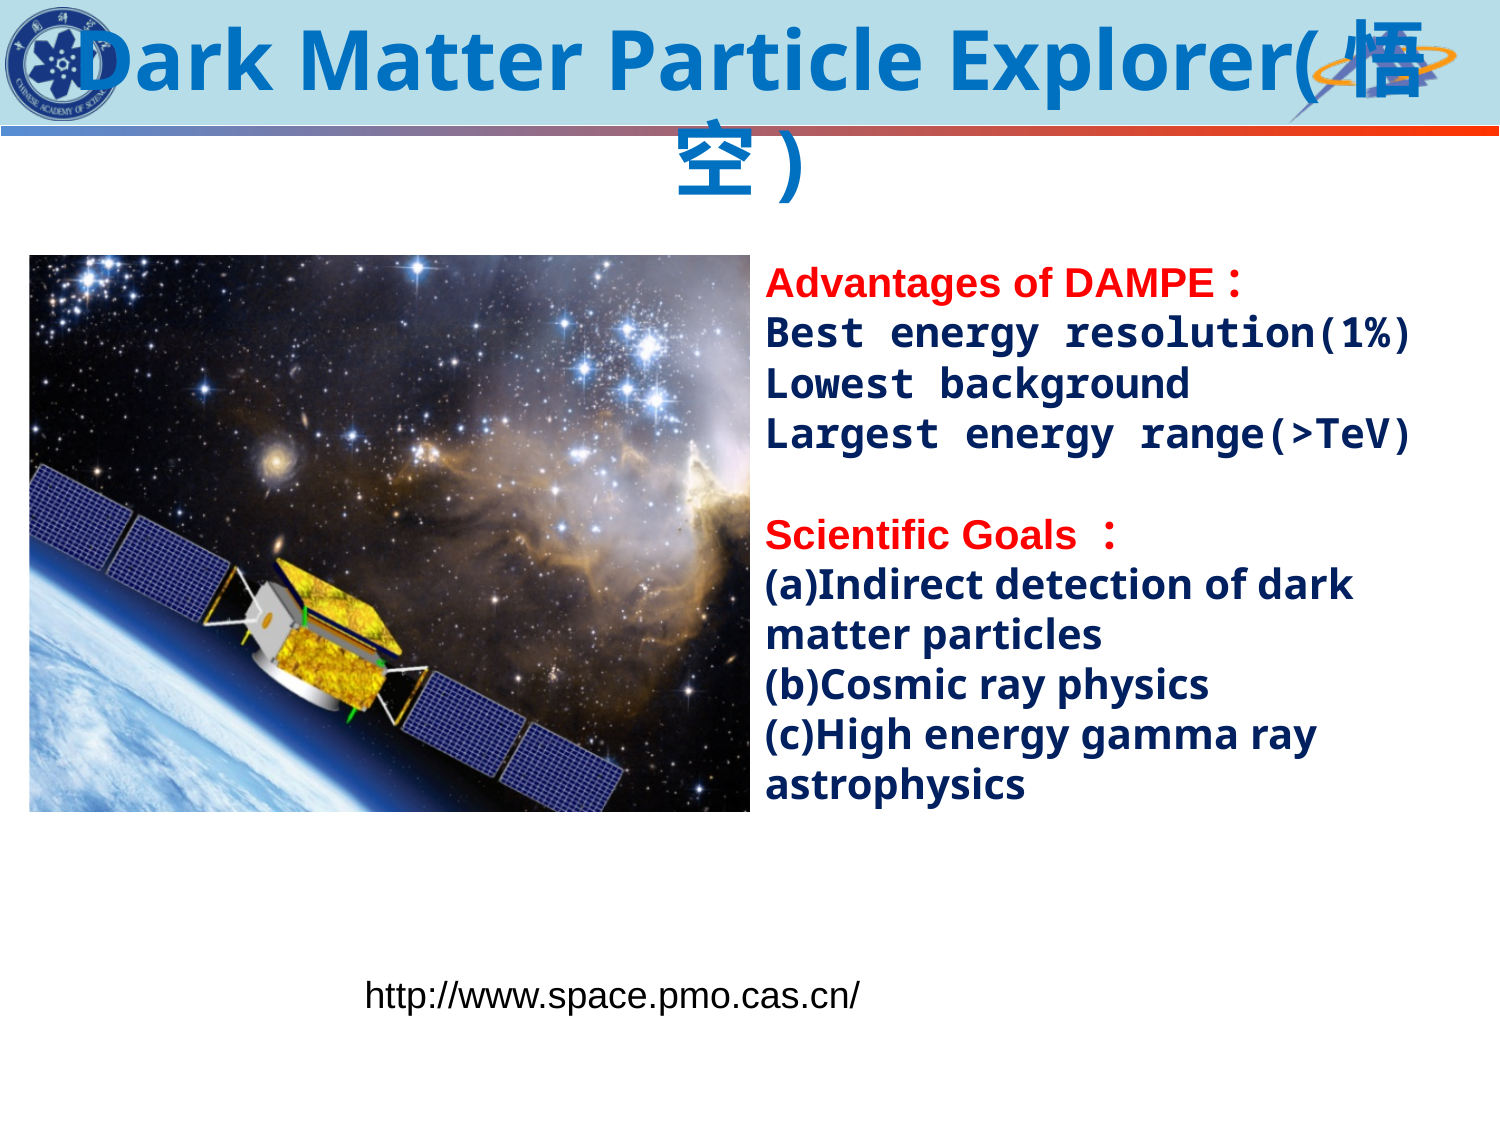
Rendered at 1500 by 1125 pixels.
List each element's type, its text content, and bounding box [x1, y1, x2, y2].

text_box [0, 0, 1500, 142]
text_box Scientific Goals ： (a)Indirect detection of dark matter particles (b)Cosmic ray physics (c)High energy gamma ray astrophysics [753, 500, 1489, 816]
picture [29, 255, 751, 812]
text_box Dark Matter Particle Explorer(悟空) [41, 150, 1459, 215]
text_box http://www.space.pmo.cas.cn/ [349, 964, 876, 1024]
text_box Advantages of DAMPE： Best energy resolution(1%) Lowest background Largest energy range(>TeV) [749, 248, 1489, 464]
